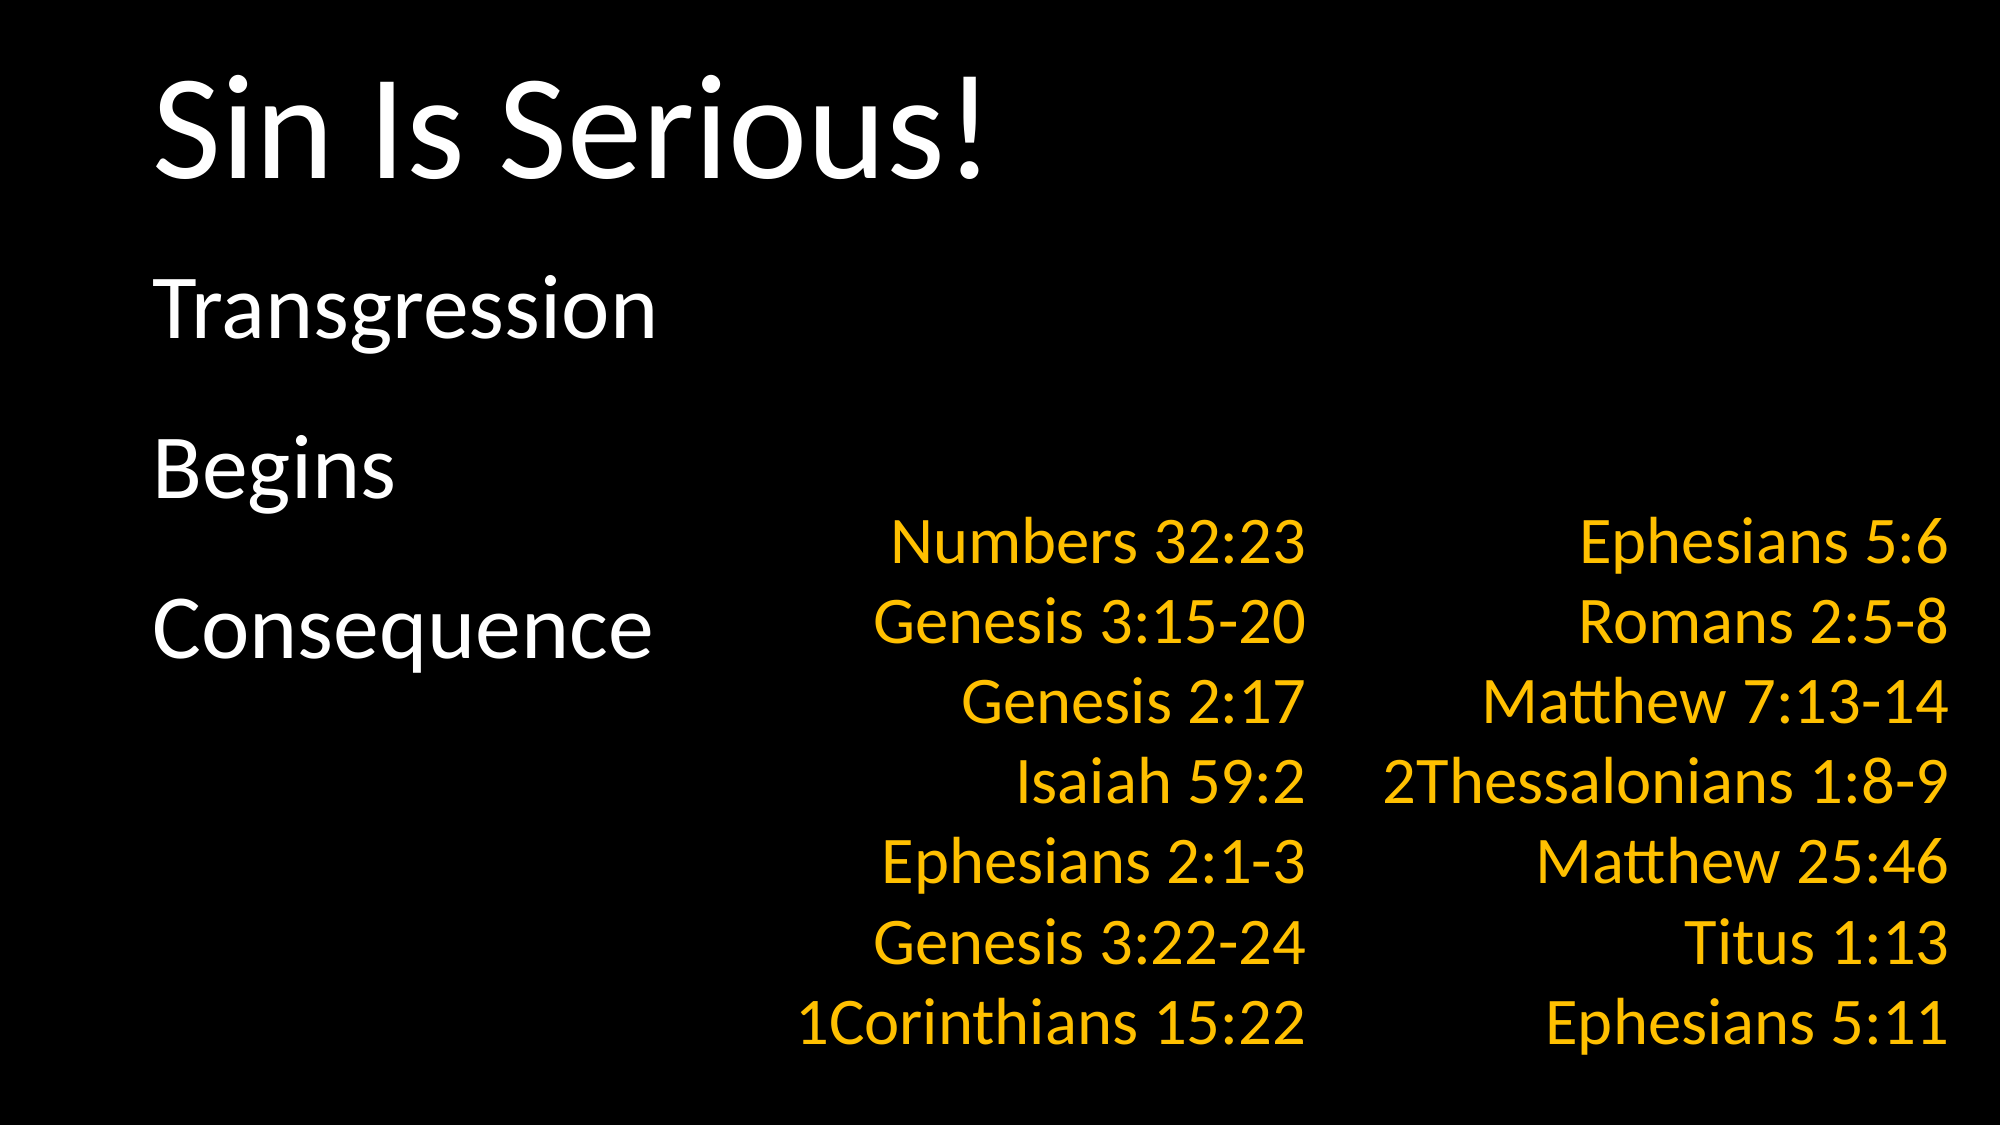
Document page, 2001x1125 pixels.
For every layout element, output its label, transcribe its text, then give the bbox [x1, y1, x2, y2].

title Sin Is Serious! [137, 20, 1863, 240]
list Numbers 32:23 Genesis 3:15-20 Genesis 2:17 Isaiah 59:2 Ephesians 2:1-3 Genesis 3:22-24 1Corinthians 15:22 Ephesians 5:6 Romans 2:5-8 Matthew 7:13-14 2Thessalonians 1:8-9 Matthew 25:46 Titus 1:13 Ephesians 5:11 [647, 479, 1965, 1066]
list Transgression Begins Consequence [137, 239, 988, 1066]
